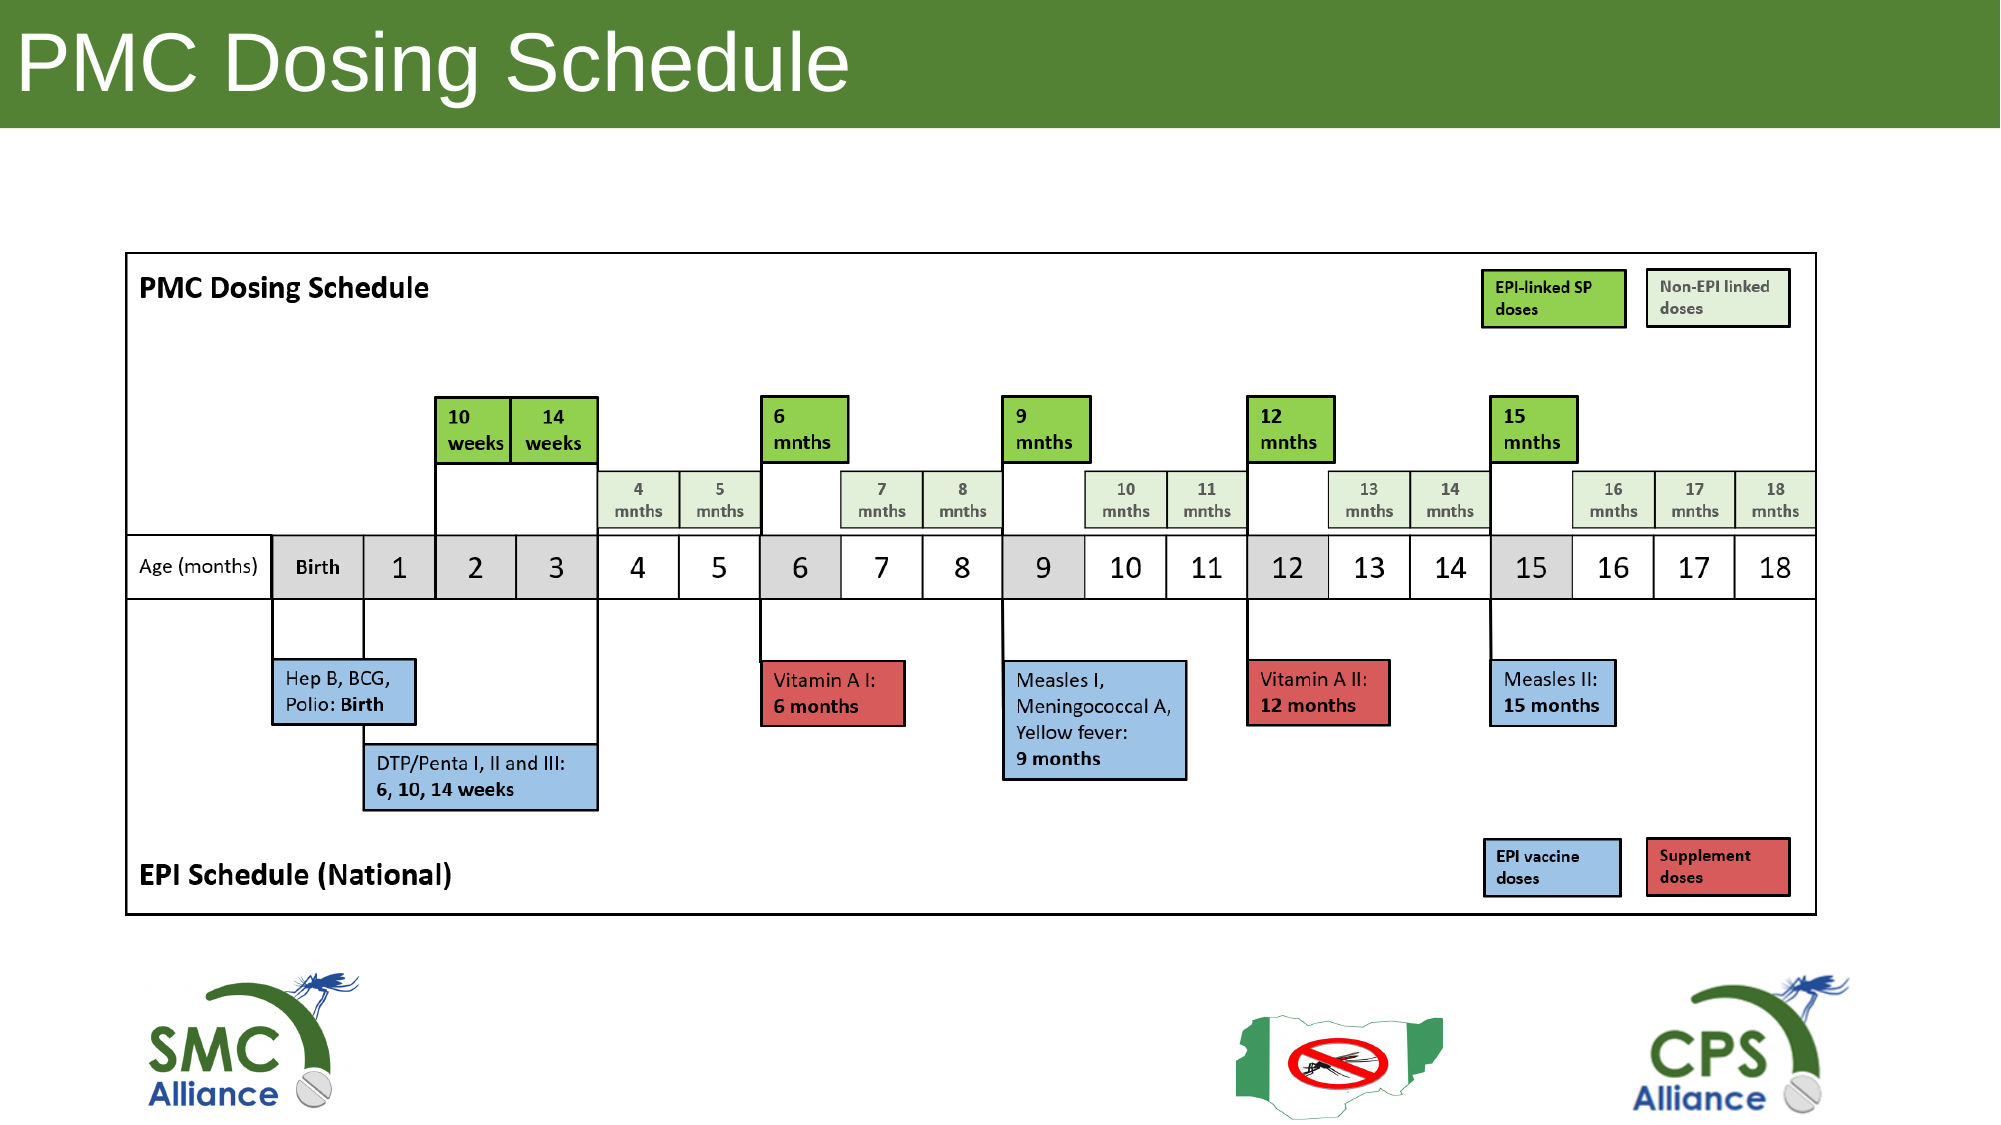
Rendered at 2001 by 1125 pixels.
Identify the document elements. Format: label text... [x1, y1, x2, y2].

picture [1236, 1015, 1443, 1120]
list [117, 228, 1829, 943]
picture [136, 954, 366, 1123]
picture [1609, 972, 1884, 1123]
title PMC Dosing Schedule [0, 0, 2000, 129]
